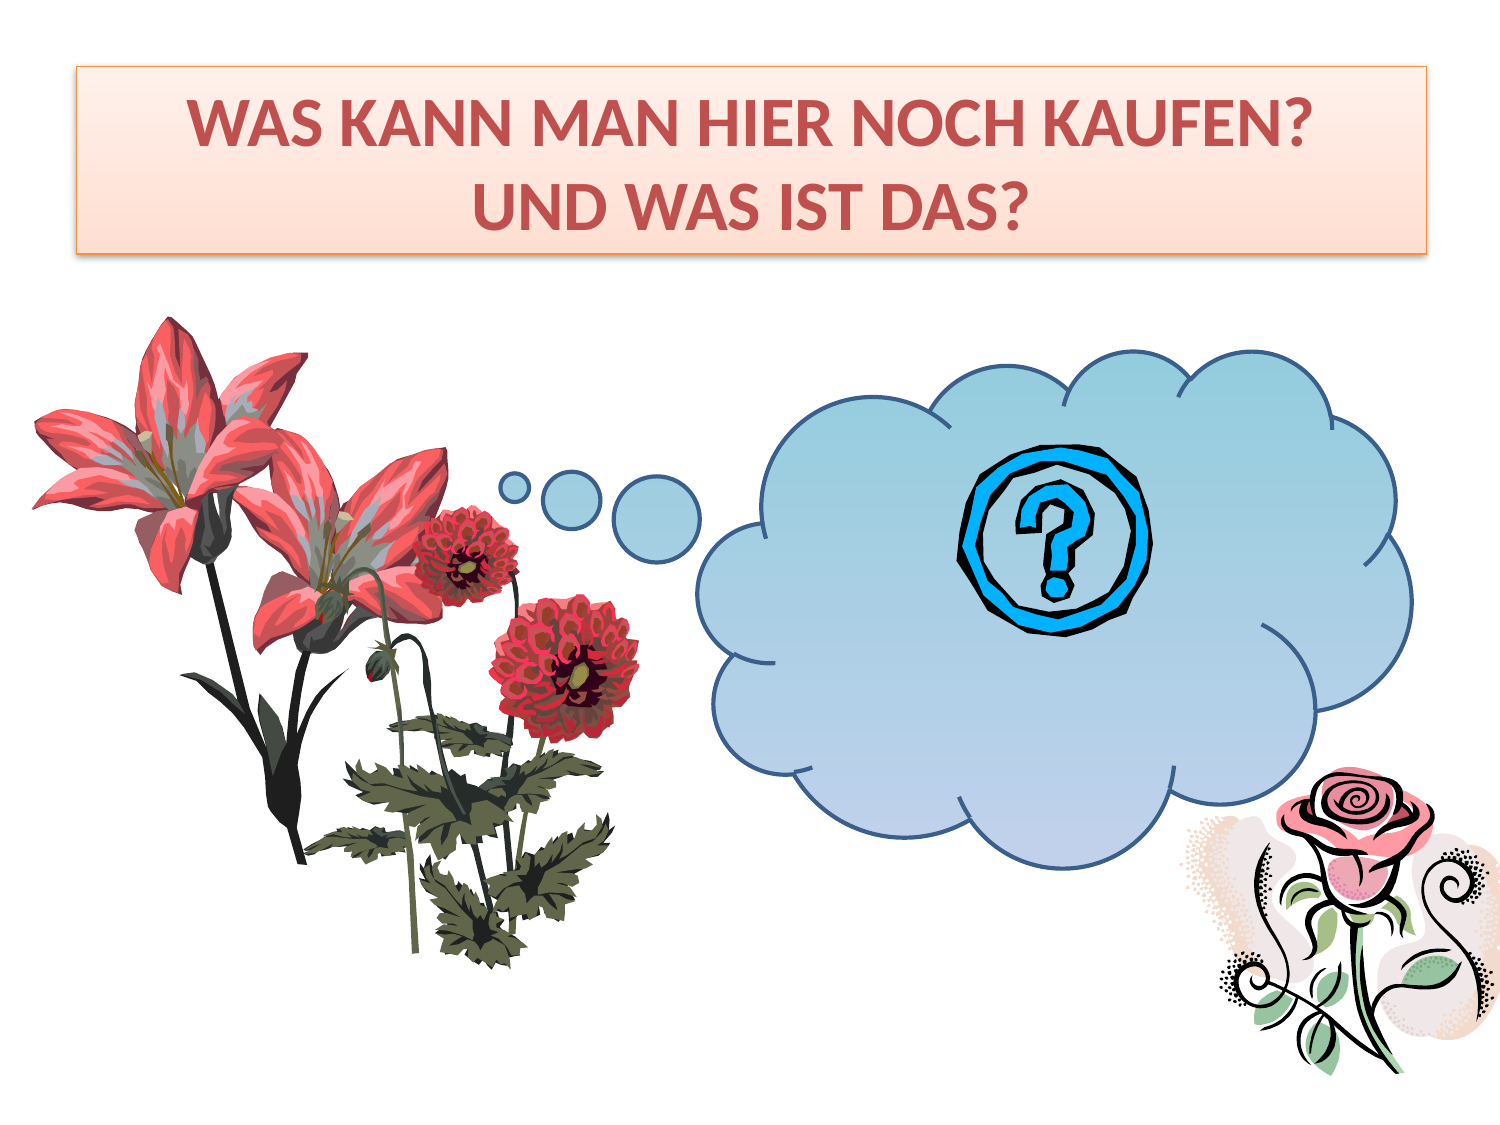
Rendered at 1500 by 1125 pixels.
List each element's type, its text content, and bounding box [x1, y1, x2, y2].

picture [956, 444, 1154, 638]
title Was kann man hier noch kaufen? Und was ist das? [76, 66, 1427, 255]
text_box [526, 475, 532, 499]
text_box [615, 474, 702, 565]
picture [1174, 762, 1500, 1080]
text_box [695, 349, 1414, 871]
picture [29, 314, 641, 972]
text_box [540, 469, 603, 501]
